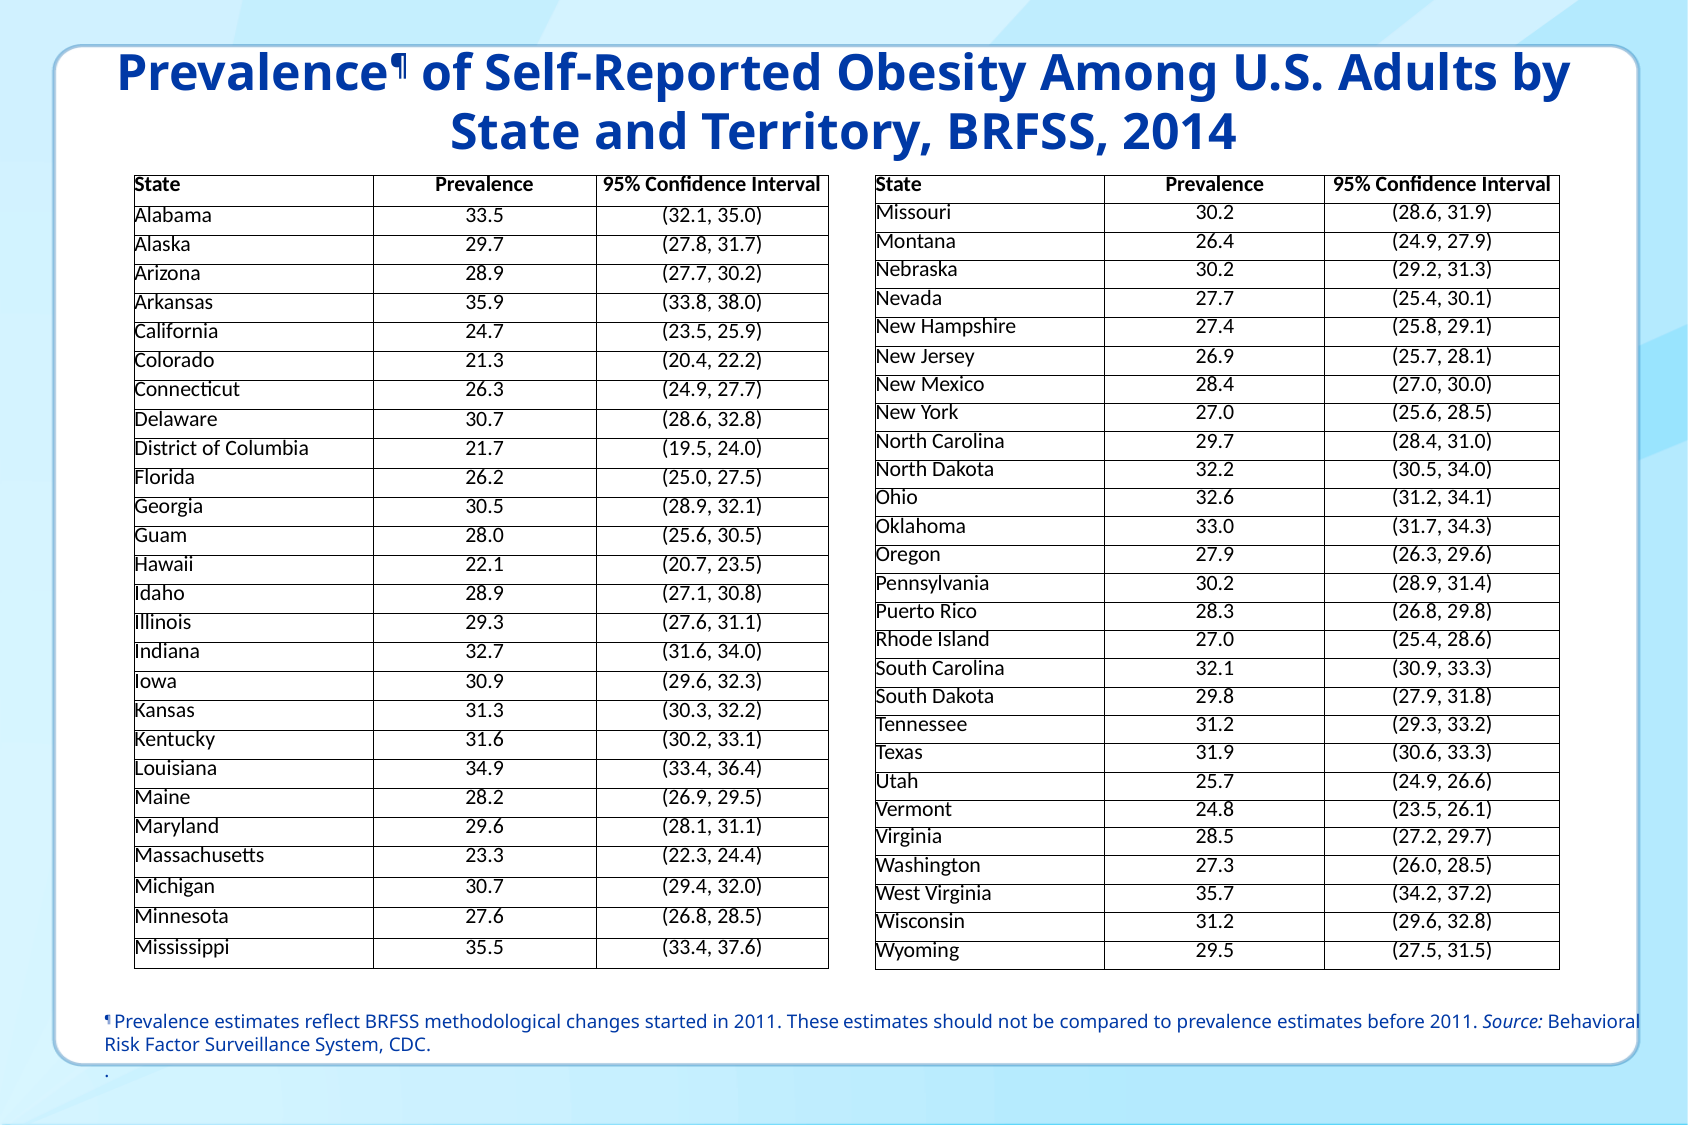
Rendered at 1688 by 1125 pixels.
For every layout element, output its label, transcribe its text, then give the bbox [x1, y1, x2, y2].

table_cell Massachusetts [135, 847, 373, 877]
table_cell (26.3, 29.6) [1325, 546, 1559, 573]
table_cell Rhode Island [876, 631, 1104, 658]
table_cell Arkansas [135, 294, 373, 322]
table_cell (29.3, 33.2) [1325, 716, 1559, 743]
table_cell Tennessee [876, 716, 1104, 743]
table_cell Ohio [876, 489, 1104, 516]
table_cell (33.8, 38.0) [597, 294, 828, 322]
table_cell (28.9, 31.4) [1325, 574, 1559, 602]
table_cell 26.2 [374, 469, 596, 497]
list ¶ Prevalence estimates reflect BRFSS methodological changes started in 2011. These estimates should not be compared to prevalence estimates before 2011. Source: Behavioral Risk Factor Surveillance System, CDC. . [33, 1004, 1659, 1125]
table_cell Vermont [876, 801, 1104, 827]
table_cell (30.9, 33.3) [1325, 659, 1559, 687]
table_cell (28.9, 32.1) [597, 498, 828, 526]
table_cell 29.5 [1105, 942, 1324, 969]
table_cell Delaware [135, 410, 373, 438]
table_cell (29.2, 31.3) [1325, 261, 1559, 288]
table_cell Idaho [135, 585, 373, 613]
table_cell New Hampshire [876, 318, 1104, 346]
table_cell Illinois [135, 614, 373, 642]
table_cell Missouri [876, 204, 1104, 232]
table_cell Wisconsin [876, 913, 1104, 941]
table_cell Mississippi [135, 939, 373, 968]
table_cell 35.5 [374, 939, 596, 968]
table_cell 30.7 [374, 878, 596, 907]
table_cell (25.0, 27.5) [597, 469, 828, 497]
table_cell (30.5, 34.0) [1325, 461, 1559, 488]
table_cell (28.1, 31.1) [597, 818, 828, 846]
table_cell 28.9 [374, 585, 596, 613]
table_cell 31.2 [1105, 716, 1324, 743]
table_cell New York [876, 404, 1104, 431]
table_header State [876, 176, 1104, 203]
table_cell 32.2 [1105, 461, 1324, 488]
table_cell South Dakota [876, 688, 1104, 715]
table_cell (28.4, 31.0) [1325, 432, 1559, 460]
table_header Prevalence [374, 176, 596, 206]
table_cell (23.5, 25.9) [597, 323, 828, 351]
table_cell (25.6, 28.5) [1325, 404, 1559, 431]
table_cell 24.7 [374, 323, 596, 351]
table_cell 30.9 [374, 672, 596, 700]
table_cell Oregon [876, 546, 1104, 573]
table_cell 27.9 [1105, 546, 1324, 573]
table_cell 27.0 [1105, 631, 1324, 658]
table_cell 31.6 [374, 731, 596, 759]
table_cell (26.8, 28.5) [597, 908, 828, 938]
table_cell 27.7 [1105, 289, 1324, 317]
table_cell (20.7, 23.5) [597, 556, 828, 584]
table_cell (27.9, 31.8) [1325, 688, 1559, 715]
table_cell Colorado [135, 352, 373, 380]
table_cell North Carolina [876, 432, 1104, 460]
table_cell Maryland [135, 818, 373, 846]
table_cell 31.9 [1105, 744, 1324, 772]
table_cell 27.0 [1105, 404, 1324, 431]
table_cell Kentucky [135, 731, 373, 759]
table_cell Arizona [135, 265, 373, 293]
table_cell 30.7 [374, 410, 596, 438]
table_header State [135, 176, 373, 206]
table_cell 29.8 [1105, 688, 1324, 715]
table_cell 34.9 [374, 760, 596, 788]
table_cell (24.9, 27.9) [1325, 233, 1559, 260]
table_cell 26.4 [1105, 233, 1324, 260]
table_cell (30.6, 33.3) [1325, 744, 1559, 772]
table_cell 21.7 [374, 439, 596, 468]
table_header Prevalence [1105, 176, 1324, 203]
table_cell 33.0 [1105, 517, 1324, 545]
table_cell 26.9 [1105, 347, 1324, 375]
table_cell (27.8, 31.7) [597, 236, 828, 264]
table_cell Washington [876, 856, 1104, 884]
table_cell 22.1 [374, 556, 596, 584]
table_cell California [135, 323, 373, 351]
table_cell 28.0 [374, 527, 596, 555]
table_cell (26.0, 28.5) [1325, 856, 1559, 884]
table_cell 29.7 [374, 236, 596, 264]
table_cell Nevada [876, 289, 1104, 317]
table_cell (32.1, 35.0) [597, 207, 828, 235]
table_cell 29.7 [1105, 432, 1324, 460]
table_cell (28.6, 31.9) [1325, 204, 1559, 232]
table_cell (20.4, 22.2) [597, 352, 828, 380]
table_cell 32.6 [1105, 489, 1324, 516]
table_cell 28.3 [1105, 603, 1324, 630]
table_cell (33.4, 36.4) [597, 760, 828, 788]
table_header 95% Confidence Interval [597, 176, 828, 206]
table_cell (25.4, 28.6) [1325, 631, 1559, 658]
table_cell 28.2 [374, 789, 596, 817]
table_cell 23.3 [374, 847, 596, 877]
table_cell (27.6, 31.1) [597, 614, 828, 642]
table_cell 32.1 [1105, 659, 1324, 687]
table_cell 31.3 [374, 701, 596, 730]
table_cell (25.6, 30.5) [597, 527, 828, 555]
table_cell 32.7 [374, 643, 596, 671]
table_cell Pennsylvania [876, 574, 1104, 602]
table_cell Utah [876, 773, 1104, 800]
table_cell 26.3 [374, 381, 596, 409]
table_cell Puerto Rico [876, 603, 1104, 630]
table_cell (31.2, 34.1) [1325, 489, 1559, 516]
table_cell 30.2 [1105, 261, 1324, 288]
table_cell (22.3, 24.4) [597, 847, 828, 877]
table_cell Maine [135, 789, 373, 817]
table_cell 27.3 [1105, 856, 1324, 884]
table_cell 25.7 [1105, 773, 1324, 800]
table_cell 29.3 [374, 614, 596, 642]
table_cell Guam [135, 527, 373, 555]
table_cell (27.1, 30.8) [597, 585, 828, 613]
table_cell (30.2, 33.1) [597, 731, 828, 759]
table_cell (24.9, 26.6) [1325, 773, 1559, 800]
table_cell Michigan [135, 878, 373, 907]
table_cell (26.9, 29.5) [597, 789, 828, 817]
table_cell Wyoming [876, 942, 1104, 969]
table_cell (26.8, 29.8) [1325, 603, 1559, 630]
table_cell (34.2, 37.2) [1325, 885, 1559, 912]
table_cell (27.5, 31.5) [1325, 942, 1559, 969]
table_cell (24.9, 27.7) [597, 381, 828, 409]
table_cell (33.4, 37.6) [597, 939, 828, 968]
table_cell 30.2 [1105, 204, 1324, 232]
table_cell 35.9 [374, 294, 596, 322]
table_cell Connecticut [135, 381, 373, 409]
table_cell Alabama [135, 207, 373, 235]
table_cell (27.7, 30.2) [597, 265, 828, 293]
table_cell Oklahoma [876, 517, 1104, 545]
table_cell (25.8, 29.1) [1325, 318, 1559, 346]
table_cell Hawaii [135, 556, 373, 584]
table_cell Alaska [135, 236, 373, 264]
table_cell Kansas [135, 701, 373, 730]
table_cell Iowa [135, 672, 373, 700]
table_cell Montana [876, 233, 1104, 260]
table_cell 33.5 [374, 207, 596, 235]
table_cell Louisiana [135, 760, 373, 788]
table_cell Virginia [876, 828, 1104, 855]
table_cell Indiana [135, 643, 373, 671]
table_cell (25.4, 30.1) [1325, 289, 1559, 317]
table_cell 35.7 [1105, 885, 1324, 912]
table_cell (31.6, 34.0) [597, 643, 828, 671]
table_cell Nebraska [876, 261, 1104, 288]
table_cell 28.9 [374, 265, 596, 293]
table_cell Texas [876, 744, 1104, 772]
table_cell Minnesota [135, 908, 373, 938]
table_cell Georgia [135, 498, 373, 526]
table_cell (31.7, 34.3) [1325, 517, 1559, 545]
table_cell (30.3, 32.2) [597, 701, 828, 730]
table_cell (27.2, 29.7) [1325, 828, 1559, 855]
picture [0, 0, 1688, 1125]
title Prevalence¶ of Self-Reported Obesity Among U.S. Adults by State and Territory, BRFSS, 2014 [84, 53, 1604, 168]
table_cell 21.3 [374, 352, 596, 380]
table_cell (29.6, 32.8) [1325, 913, 1559, 941]
table_cell New Mexico [876, 376, 1104, 403]
table_cell 27.4 [1105, 318, 1324, 346]
table_cell (23.5, 26.1) [1325, 801, 1559, 827]
table_cell (29.6, 32.3) [597, 672, 828, 700]
table_cell 31.2 [1105, 913, 1324, 941]
table_header 95% Confidence Interval [1325, 176, 1559, 203]
table_cell (19.5, 24.0) [597, 439, 828, 468]
table_cell 30.2 [1105, 574, 1324, 602]
table_cell Florida [135, 469, 373, 497]
table_cell South Carolina [876, 659, 1104, 687]
table_cell New Jersey [876, 347, 1104, 375]
table_cell 24.8 [1105, 801, 1324, 827]
table_cell 28.5 [1105, 828, 1324, 855]
table_cell 30.5 [374, 498, 596, 526]
table_cell (25.7, 28.1) [1325, 347, 1559, 375]
table_cell (27.0, 30.0) [1325, 376, 1559, 403]
table_cell North Dakota [876, 461, 1104, 488]
table_cell 27.6 [374, 908, 596, 938]
table_cell (29.4, 32.0) [597, 878, 828, 907]
table_cell West Virginia [876, 885, 1104, 912]
table_cell 29.6 [374, 818, 596, 846]
table_cell (28.6, 32.8) [597, 410, 828, 438]
table_cell District of Columbia [135, 439, 373, 468]
table_cell 28.4 [1105, 376, 1324, 403]
